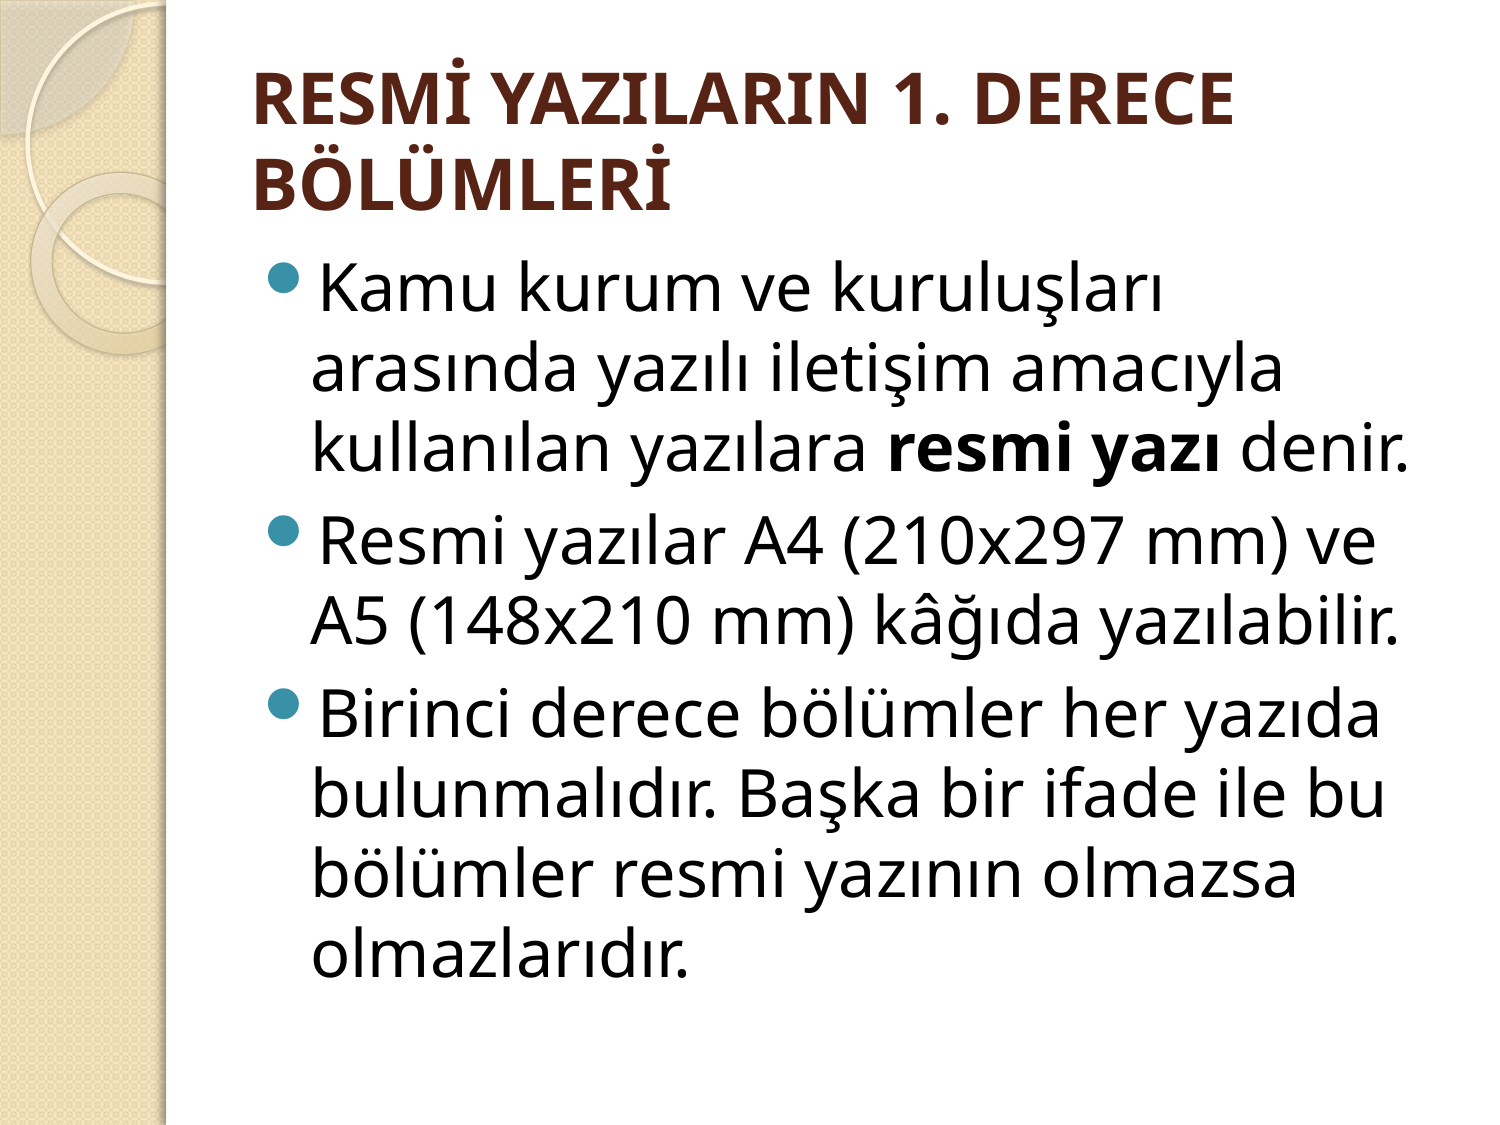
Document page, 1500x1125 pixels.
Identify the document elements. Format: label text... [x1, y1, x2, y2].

title RESMİ YAZILARIN 1. DERECE BÖLÜMLERİ [235, 45, 1466, 233]
list Kamu kurum ve kuruluşları arasında yazılı iletişim amacıyla kullanılan yazılara resmi yazı denir. Resmi yazılar A4 (210x297 mm) ve A5 (148x210 mm) kâğıda yazılabilir. Birinci derece bölümler her yazıda bulunmalıdır. Başka bir ifade ile bu bölümler resmi yazının olmazsa olmazlarıdır. [235, 237, 1466, 1025]
